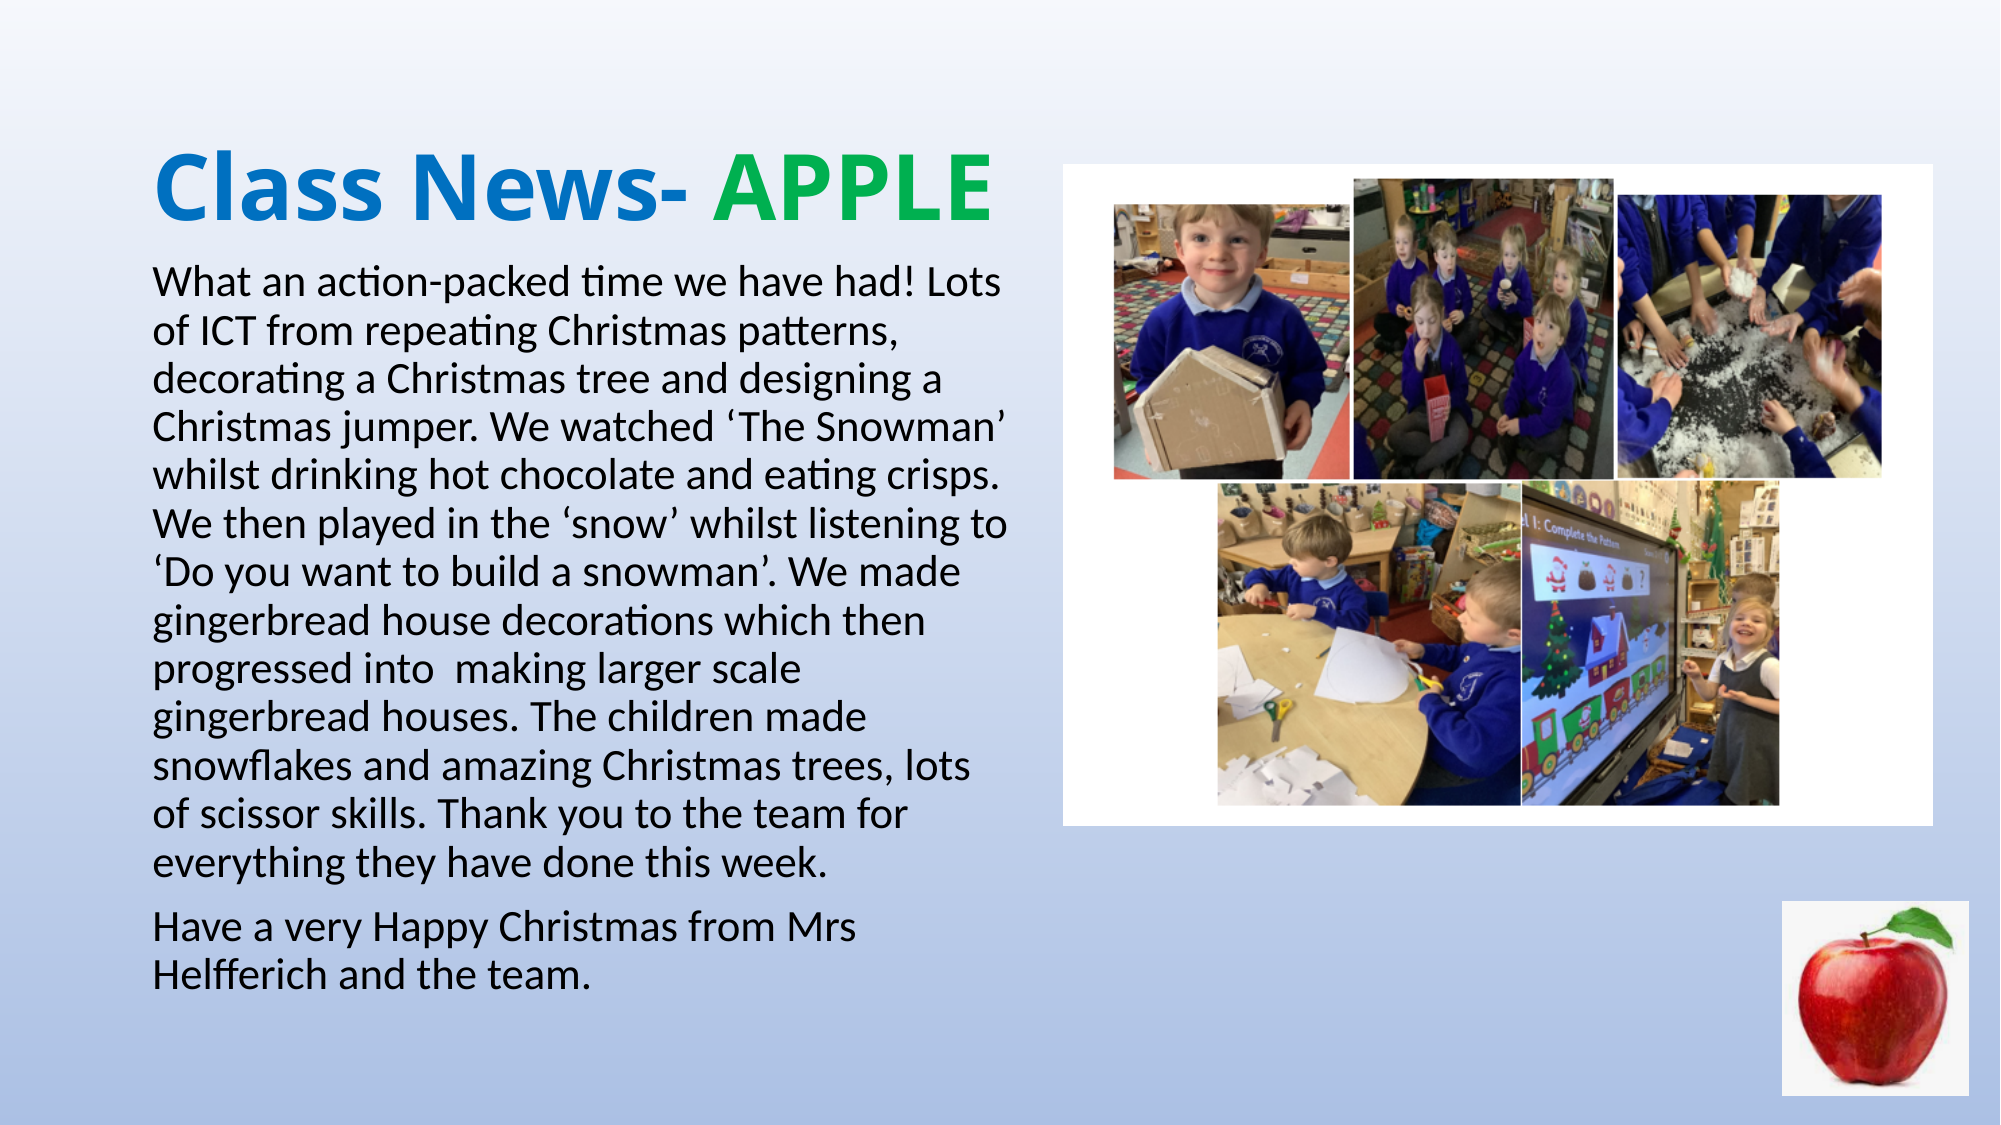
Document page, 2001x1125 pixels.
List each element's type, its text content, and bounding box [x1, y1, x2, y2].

text_box Class News- APPLE [137, 81, 1863, 300]
picture [1782, 901, 1969, 1096]
picture [1063, 164, 1933, 826]
list What an action-packed time we have had! Lots of ICT from repeating Christmas patterns, decorating a Christmas tree and designing a Christmas jumper. We watched ‘The Snowman’ whilst drinking hot chocolate and eating crisps. We then played in the ‘snow’ whilst listening to ‘Do you want to build a snowman’. We made gingerbread house decorations which then progressed into making larger scale gingerbread houses. The children made snowflakes and amazing Christmas trees, lots of scissor skills. Thank you to the team for everything they have done this week. Have a very Happy Christmas from Mrs Helfferich and the team. [137, 300, 1027, 1027]
